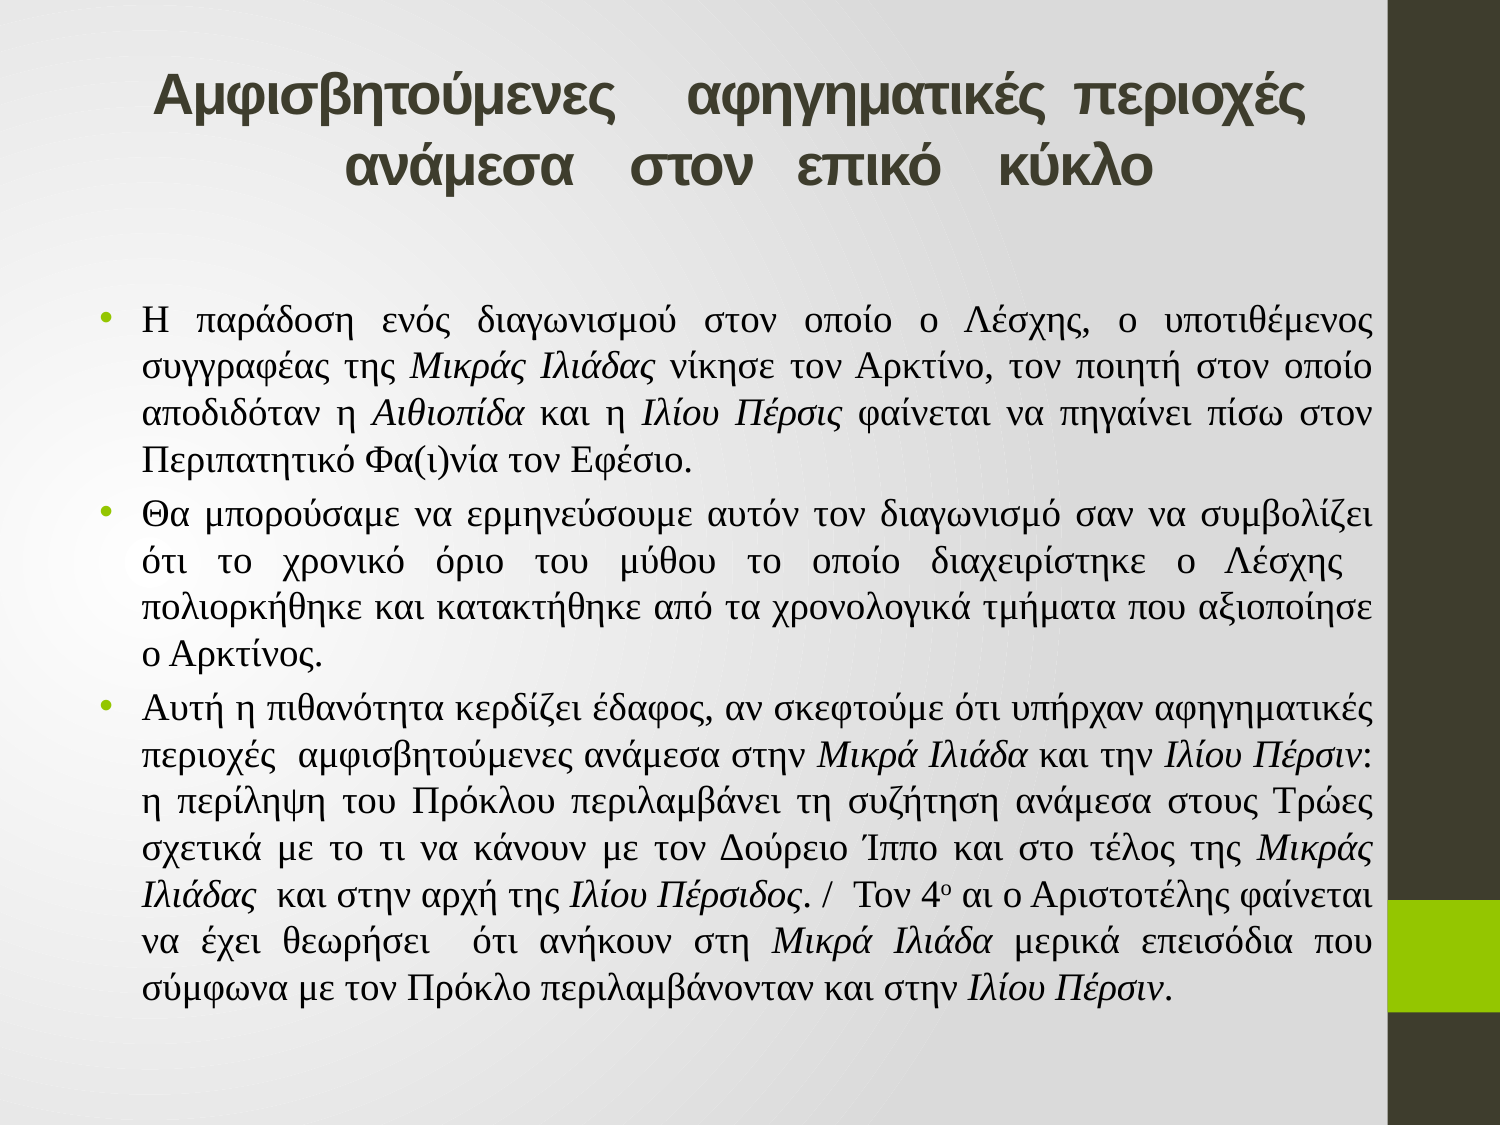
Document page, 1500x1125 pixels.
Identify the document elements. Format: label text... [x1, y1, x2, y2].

title Αμφισβητούμενες αφηγηματικές περιοχές ανάμεσα στον επικό κύκλο [75, 45, 1425, 209]
list Η παράδοση ενός διαγωνισμού στον οποίο ο Λέσχης, ο υποτιθέμενος συγγραφέας της Μικράς Ιλιάδας νίκησε τον Αρκτίνο, τον ποιητή στον οποίο αποδιδόταν η Αιθιοπίδα και η Ιλίου Πέρσις φαίνεται να πηγαίνει πίσω στον Περιπατητικό Φα(ι)νία τον Εφέσιο. Θα μπορούσαμε να ερμηνεύσουμε αυτόν τον διαγωνισμό σαν να συμβολίζει ότι το χρονικό όριο του μύθου το οποίο διαχειρίστηκε ο Λέσχης πολιορκήθηκε και κατακτήθηκε από τα χρονολογικά τμήματα που αξιοποίησε ο Αρκτίνος. Αυτή η πιθανότητα κερδίζει έδαφος, αν σκεφτούμε ότι υπήρχαν αφηγηματικές περιοχές αμφισβητούμενες ανάμεσα στην Μικρά Ιλιάδα και την Ιλίου Πέρσιν: η περίληψη του Πρόκλου περιλαμβάνει τη συζήτηση ανάμεσα στους Τρώες σχετικά με το τι να κάνουν με τον Δούρειο Ίππο και στο τέλος της Μικράς Ιλιάδας και στην αρχή της Ιλίου Πέρσιδος. / Τον 4ο αι ο Αριστοτέλης φαίνεται να έχει θεωρήσει ότι ανήκουν στη Μικρά Ιλιάδα μερικά επεισόδια που σύμφωνα με τον Πρόκλο περιλαμβάνονταν και στην Ιλίου Πέρσιν. [75, 231, 1388, 1059]
